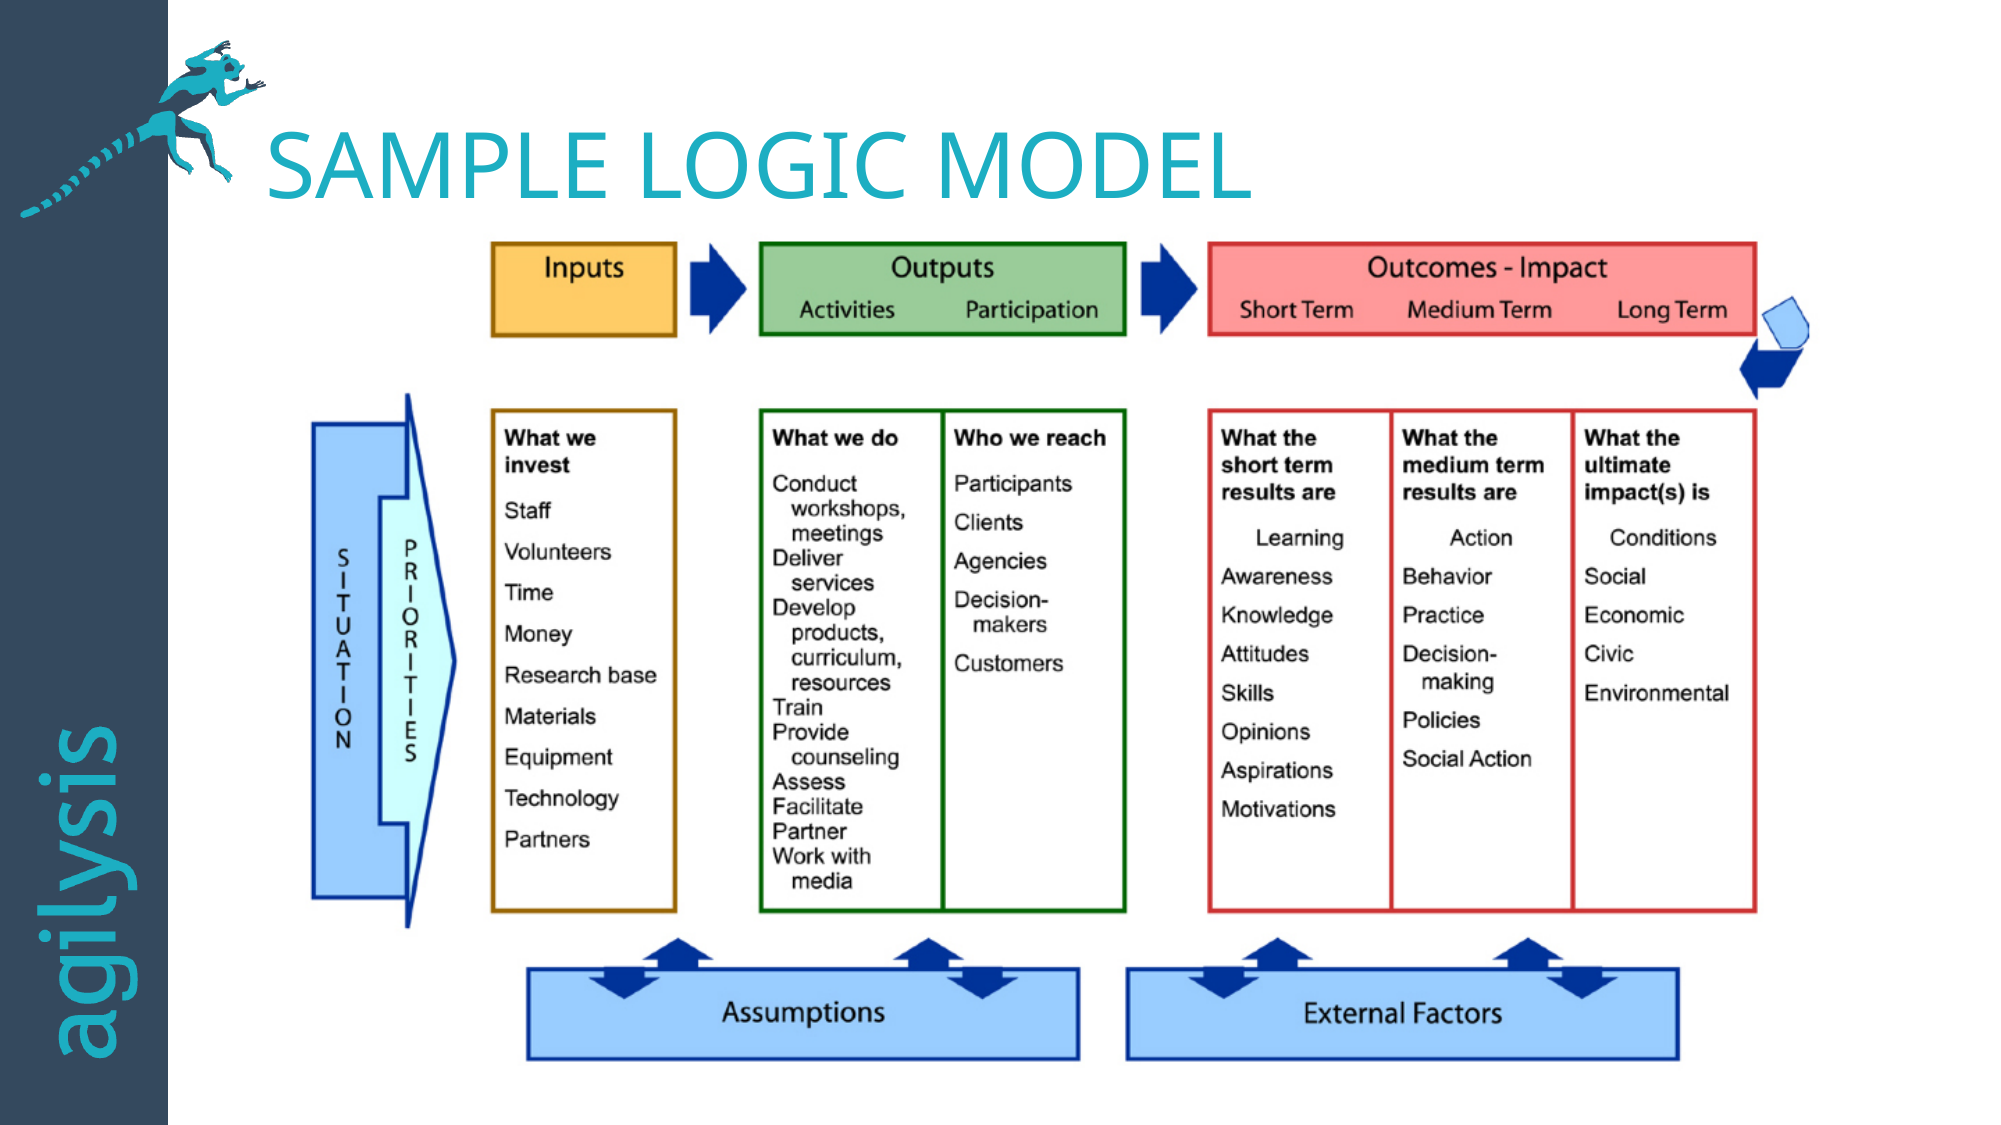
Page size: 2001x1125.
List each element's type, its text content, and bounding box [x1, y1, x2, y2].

title Sample logic model [250, 59, 1863, 278]
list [273, 232, 1897, 1077]
picture [0, 0, 2000, 1125]
